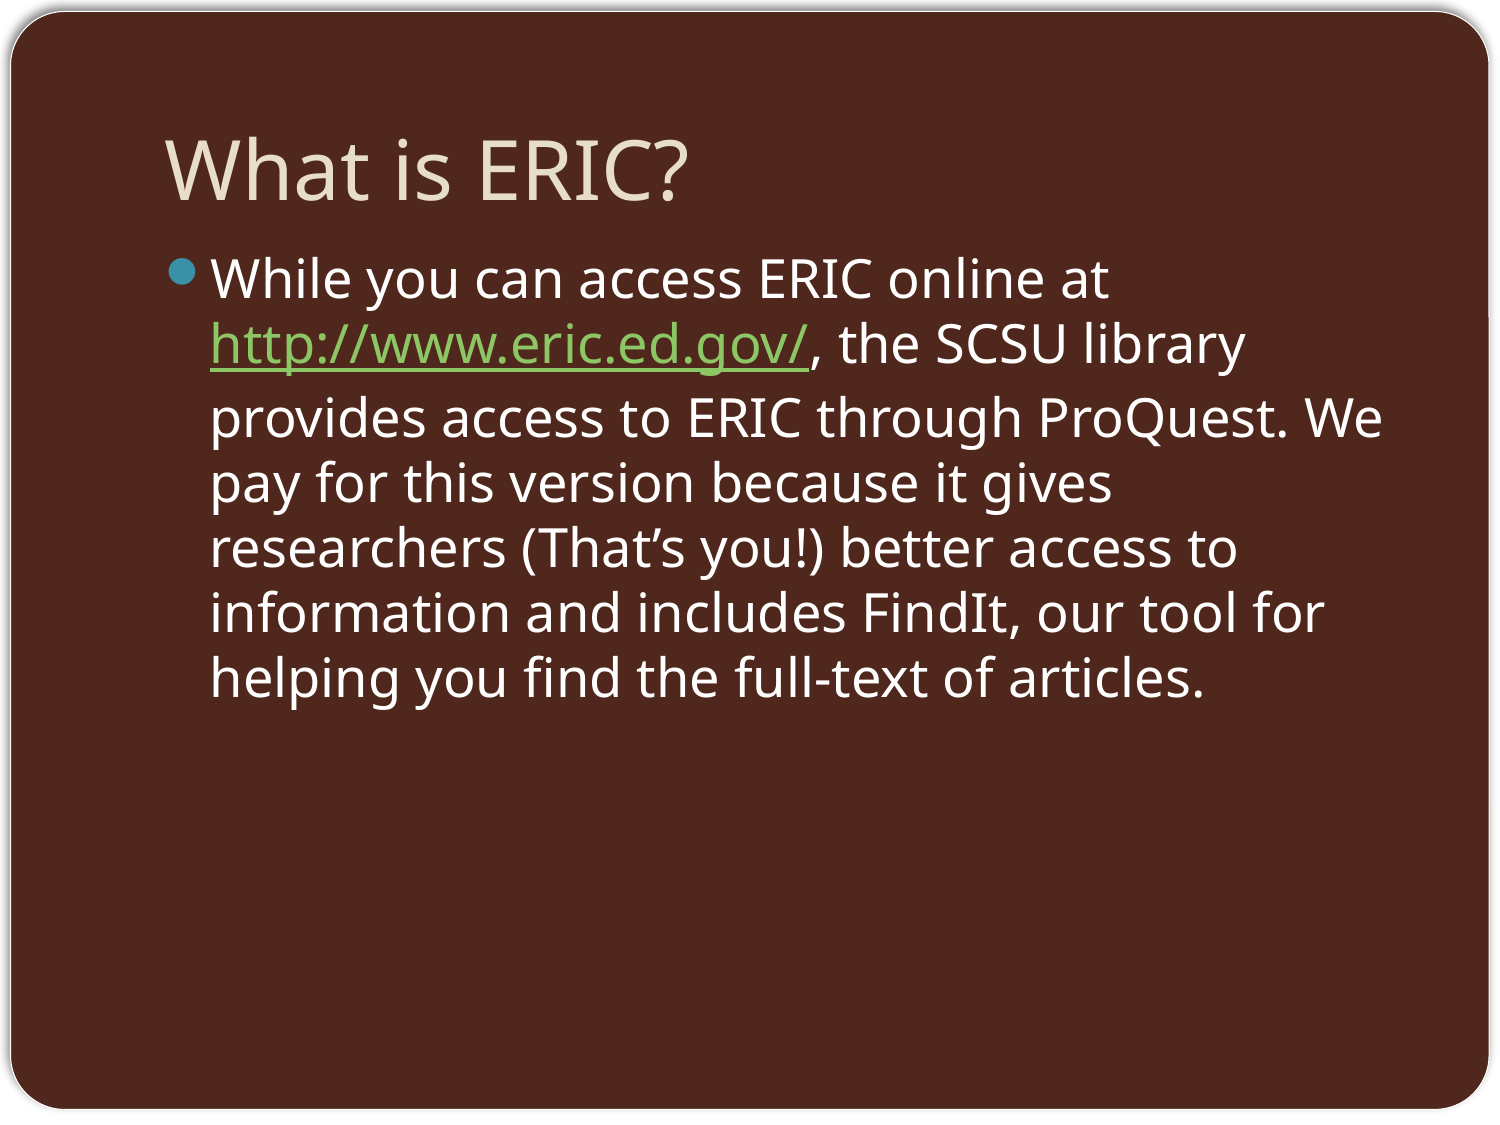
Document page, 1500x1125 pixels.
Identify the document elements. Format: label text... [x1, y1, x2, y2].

list While you can access ERIC online at http://www.eric.ed.gov/, the SCSU library provides access to ERIC through ProQuest. We pay for this version because it gives researchers (That’s you!) better access to information and includes FindIt, our tool for helping you find the full-text of articles. [150, 237, 1425, 988]
title What is ERIC? [150, 45, 1425, 233]
